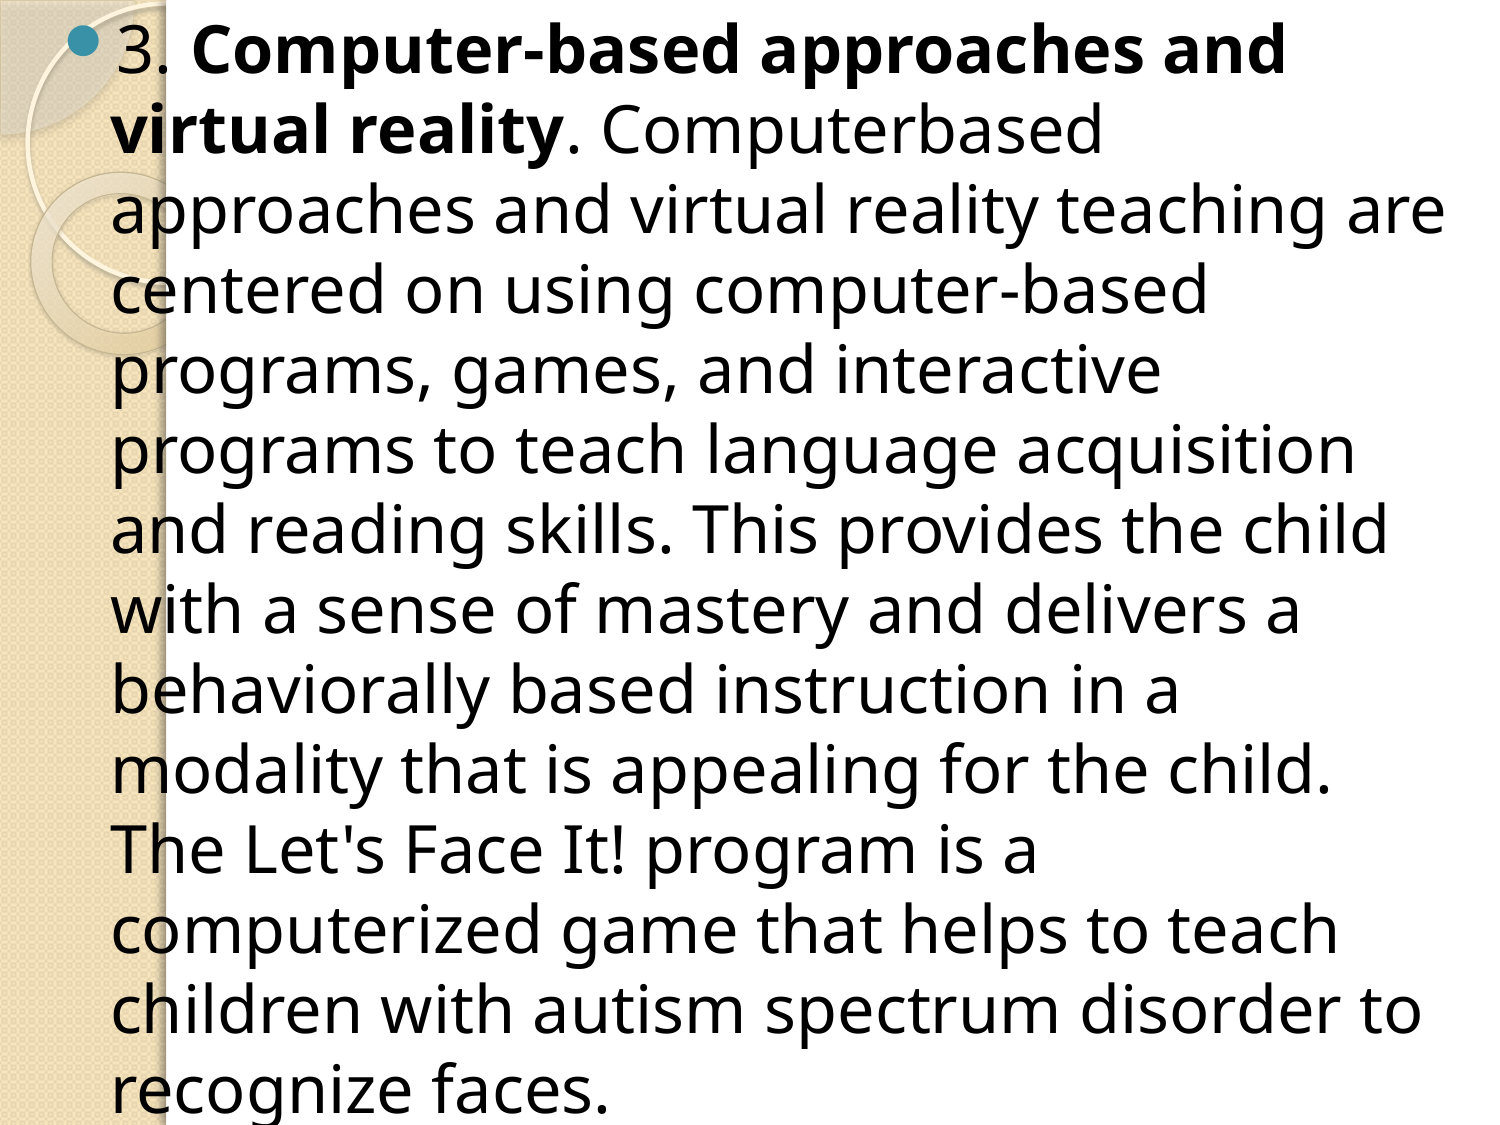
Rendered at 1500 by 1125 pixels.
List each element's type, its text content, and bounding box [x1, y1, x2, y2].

list 3. Computer-based approaches and virtual reality. Computerbased approaches and virtual reality teaching are centered on using computer-based programs, games, and interactive programs to teach language acquisition and reading skills. This provides the child with a sense of mastery and delivers a behaviorally based instruction in a modality that is appealing for the child. The Let's Face It! program is a computerized game that helps to teach children with autism spectrum disorder to recognize faces. [35, 0, 1466, 1125]
